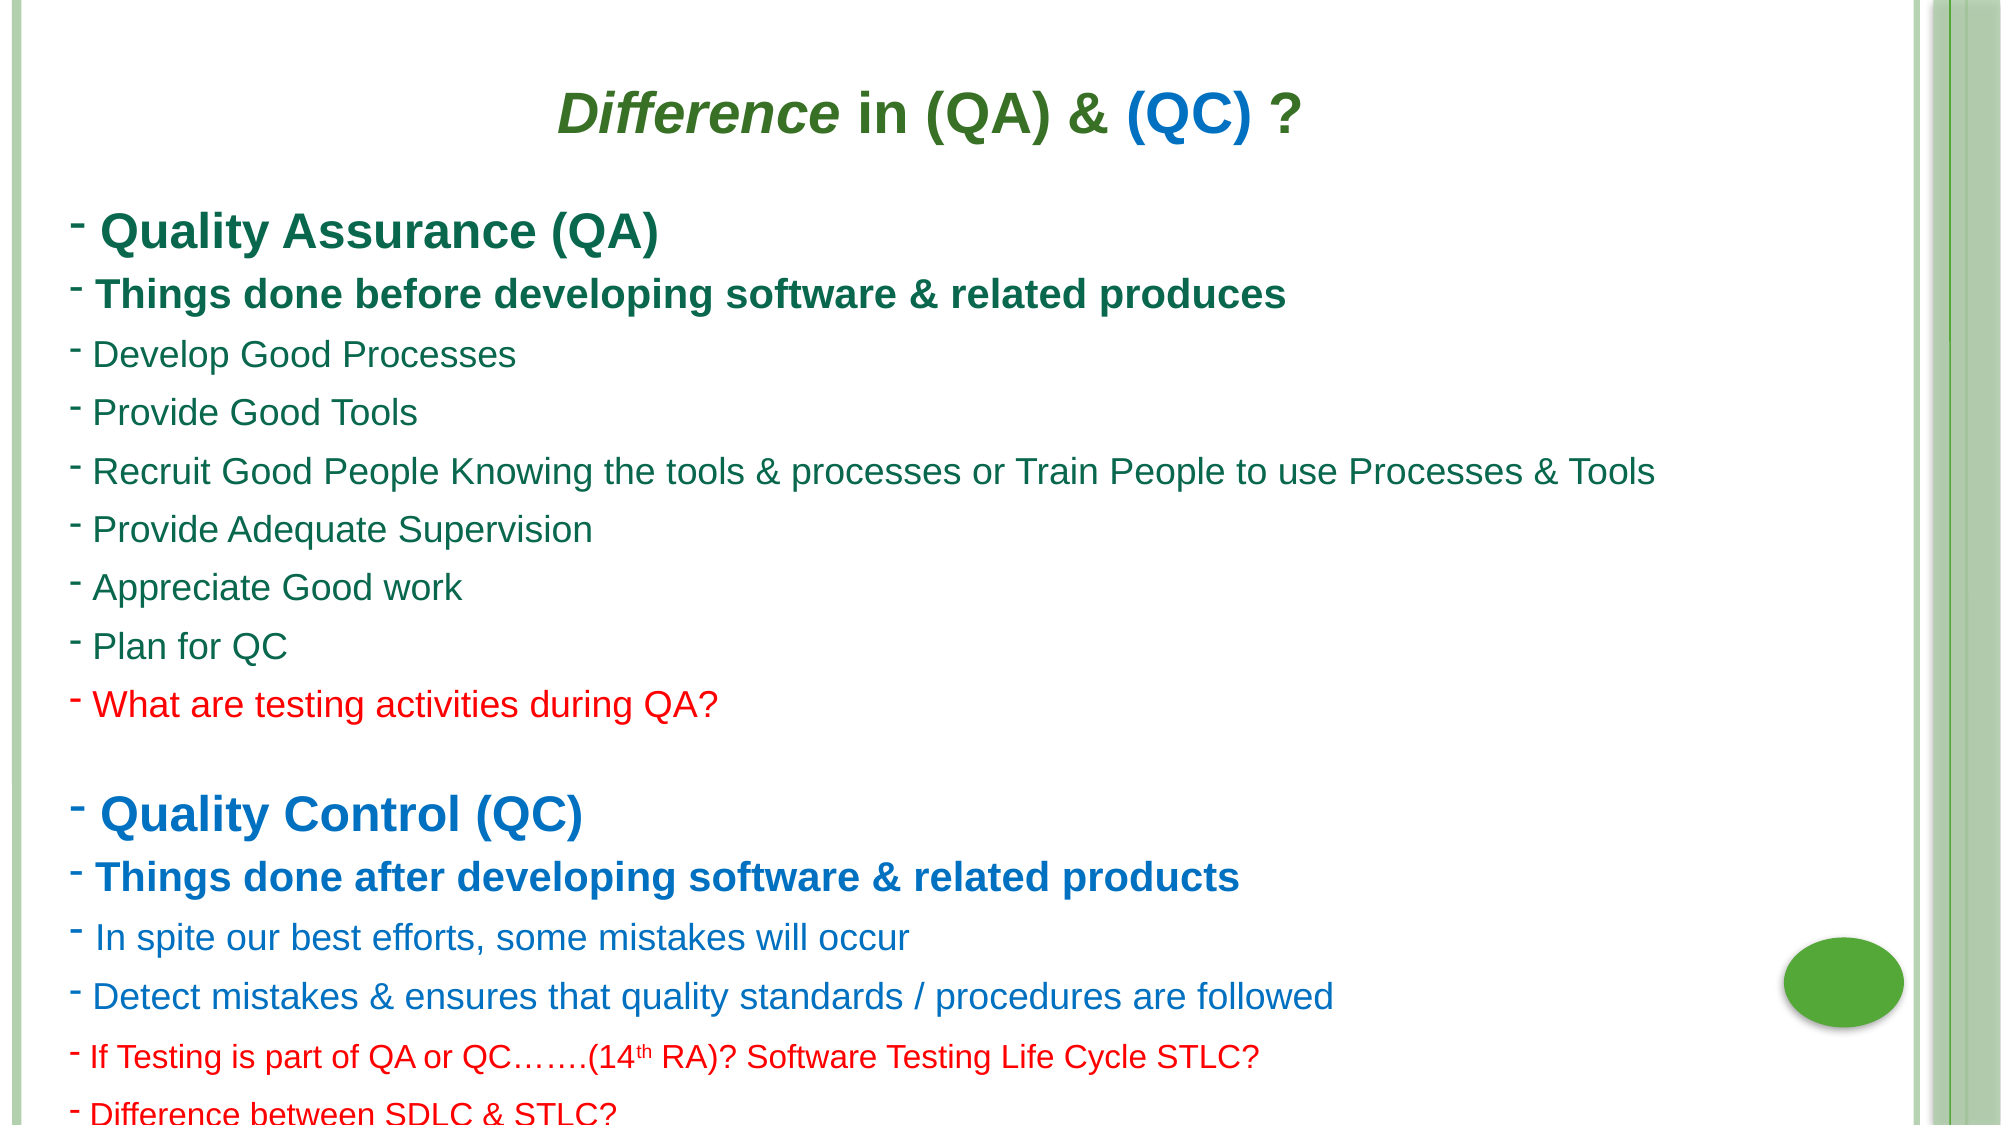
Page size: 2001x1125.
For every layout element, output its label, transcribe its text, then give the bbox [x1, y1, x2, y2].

text_box Difference in (QA) & (QC) ? [557, 68, 1305, 222]
text_box Quality Assurance (QA) Things done before developing software & related produces Develop Good Processes Provide Good Tools Recruit Good People Knowing the tools & processes or Train People to use Processes & Tools Provide Adequate Supervision Appreciate Good work Plan for QC What are testing activities during QA? Quality Control (QC) Things done after developing software & related products In spite our best efforts, some mistakes will occur Detect mistakes & ensures that quality standards / procedures are followed If Testing is part of QA or QC…….(14th RA)? Software Testing Life Cycle STLC? Difference between SDLC & STLC? [69, 199, 1793, 1125]
